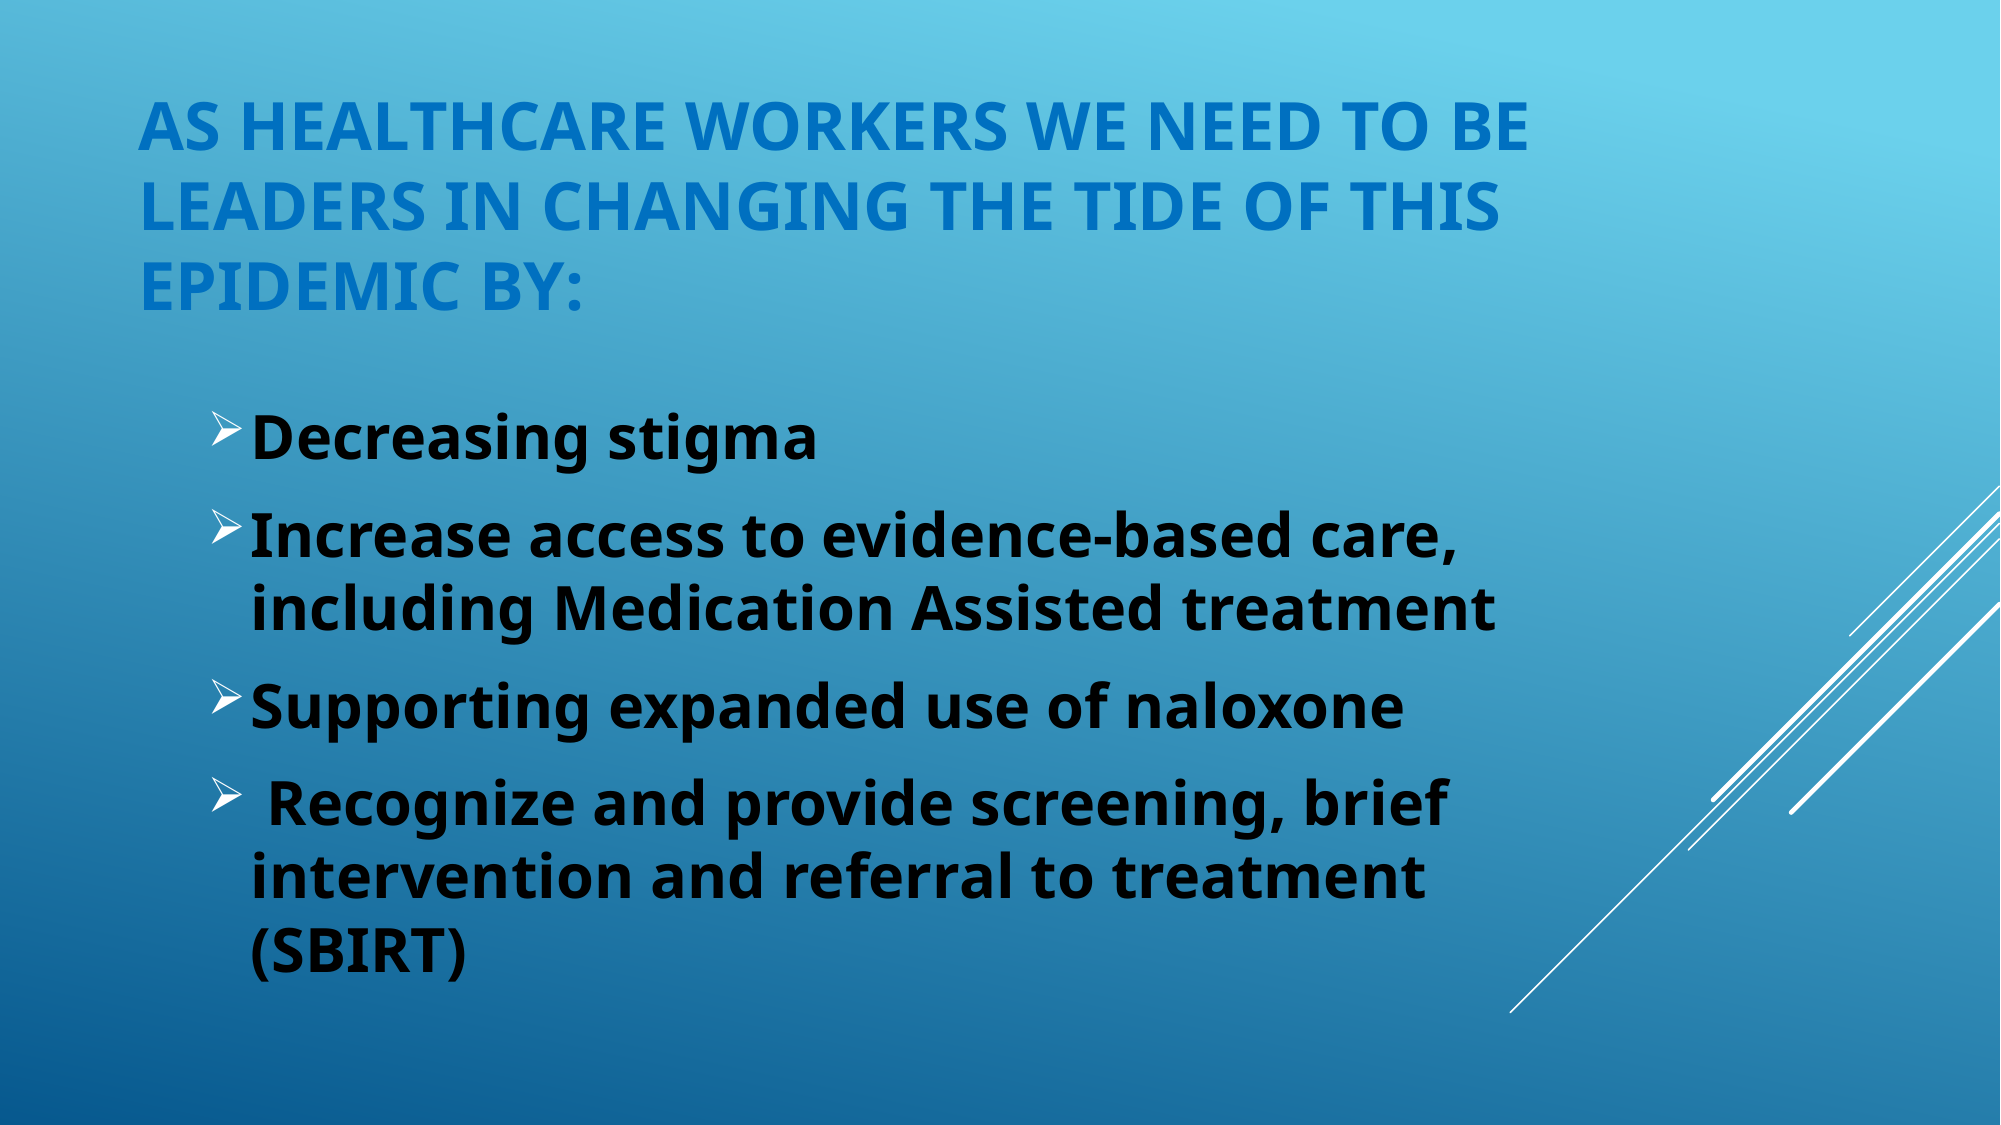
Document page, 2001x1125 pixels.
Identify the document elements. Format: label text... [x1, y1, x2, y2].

list Decreasing stigma Increase access to evidence-based care, including Medication Assisted treatment Supporting expanded use of naloxone Recognize and provide screening, brief intervention and referral to treatment (SBIRT) [192, 350, 1517, 1033]
title As Healthcare workers we need to be leaders in changing the tide of this epidemic by: [123, 33, 1622, 375]
